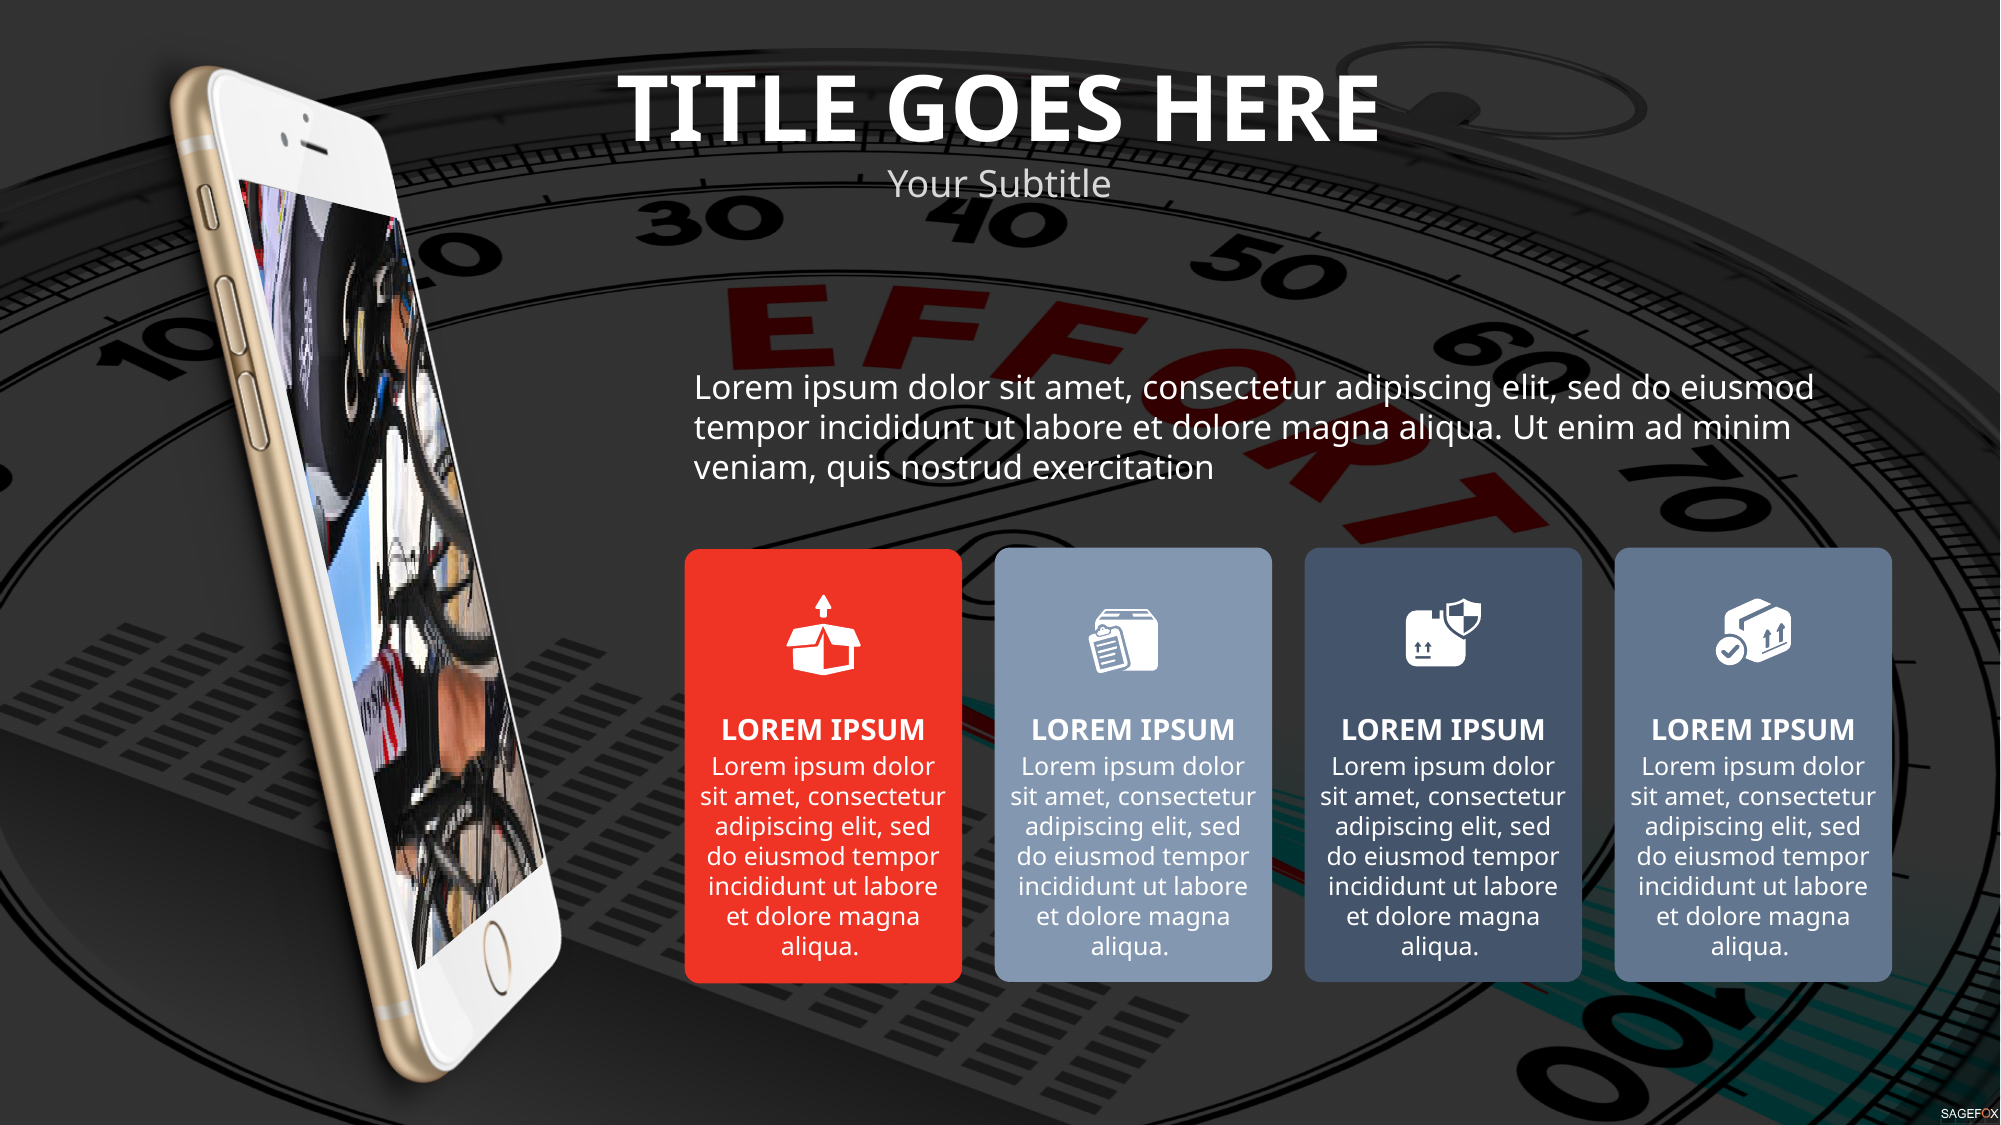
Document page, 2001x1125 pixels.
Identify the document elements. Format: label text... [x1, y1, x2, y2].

text_box TITLE GOES HERE Your Subtitle [548, 42, 1452, 212]
text_box LOREM IPSUM Lorem ipsum dolor sit amet, consectetur adipiscing elit, sed do eiusmod tempor incididunt ut labore et dolore magna aliqua. [684, 787, 963, 968]
text_box Lorem ipsum dolor sit amet, consectetur adipiscing elit, sed do eiusmod tempor incididunt ut labore et dolore magna aliqua. Ut enim ad minim veniam, quis nostrud exercitation [1115, 359, 1892, 494]
text_box [1724, 598, 1791, 663]
text_box [993, 546, 1274, 984]
text_box [1715, 636, 1745, 666]
picture [0, 0, 2001, 1125]
text_box [1303, 546, 1584, 984]
text_box LOREM IPSUM Lorem ipsum dolor sit amet, consectetur adipiscing elit, sed do eiusmod tempor incididunt ut labore et dolore magna aliqua. [1304, 703, 1583, 968]
text_box [1405, 610, 1466, 667]
text_box LOREM IPSUM Lorem ipsum dolor sit amet, consectetur adipiscing elit, sed do eiusmod tempor incididunt ut labore et dolore magna aliqua. [1614, 703, 1893, 968]
text_box [375, 787, 545, 972]
text_box [1446, 598, 1481, 636]
text_box [237, 178, 426, 340]
text_box [687, 787, 964, 985]
text_box [1613, 546, 1894, 984]
text_box LOREM IPSUM Lorem ipsum dolor sit amet, consectetur adipiscing elit, sed do eiusmod tempor incididunt ut labore et dolore magna aliqua. [994, 703, 1273, 968]
text_box [1115, 609, 1158, 671]
